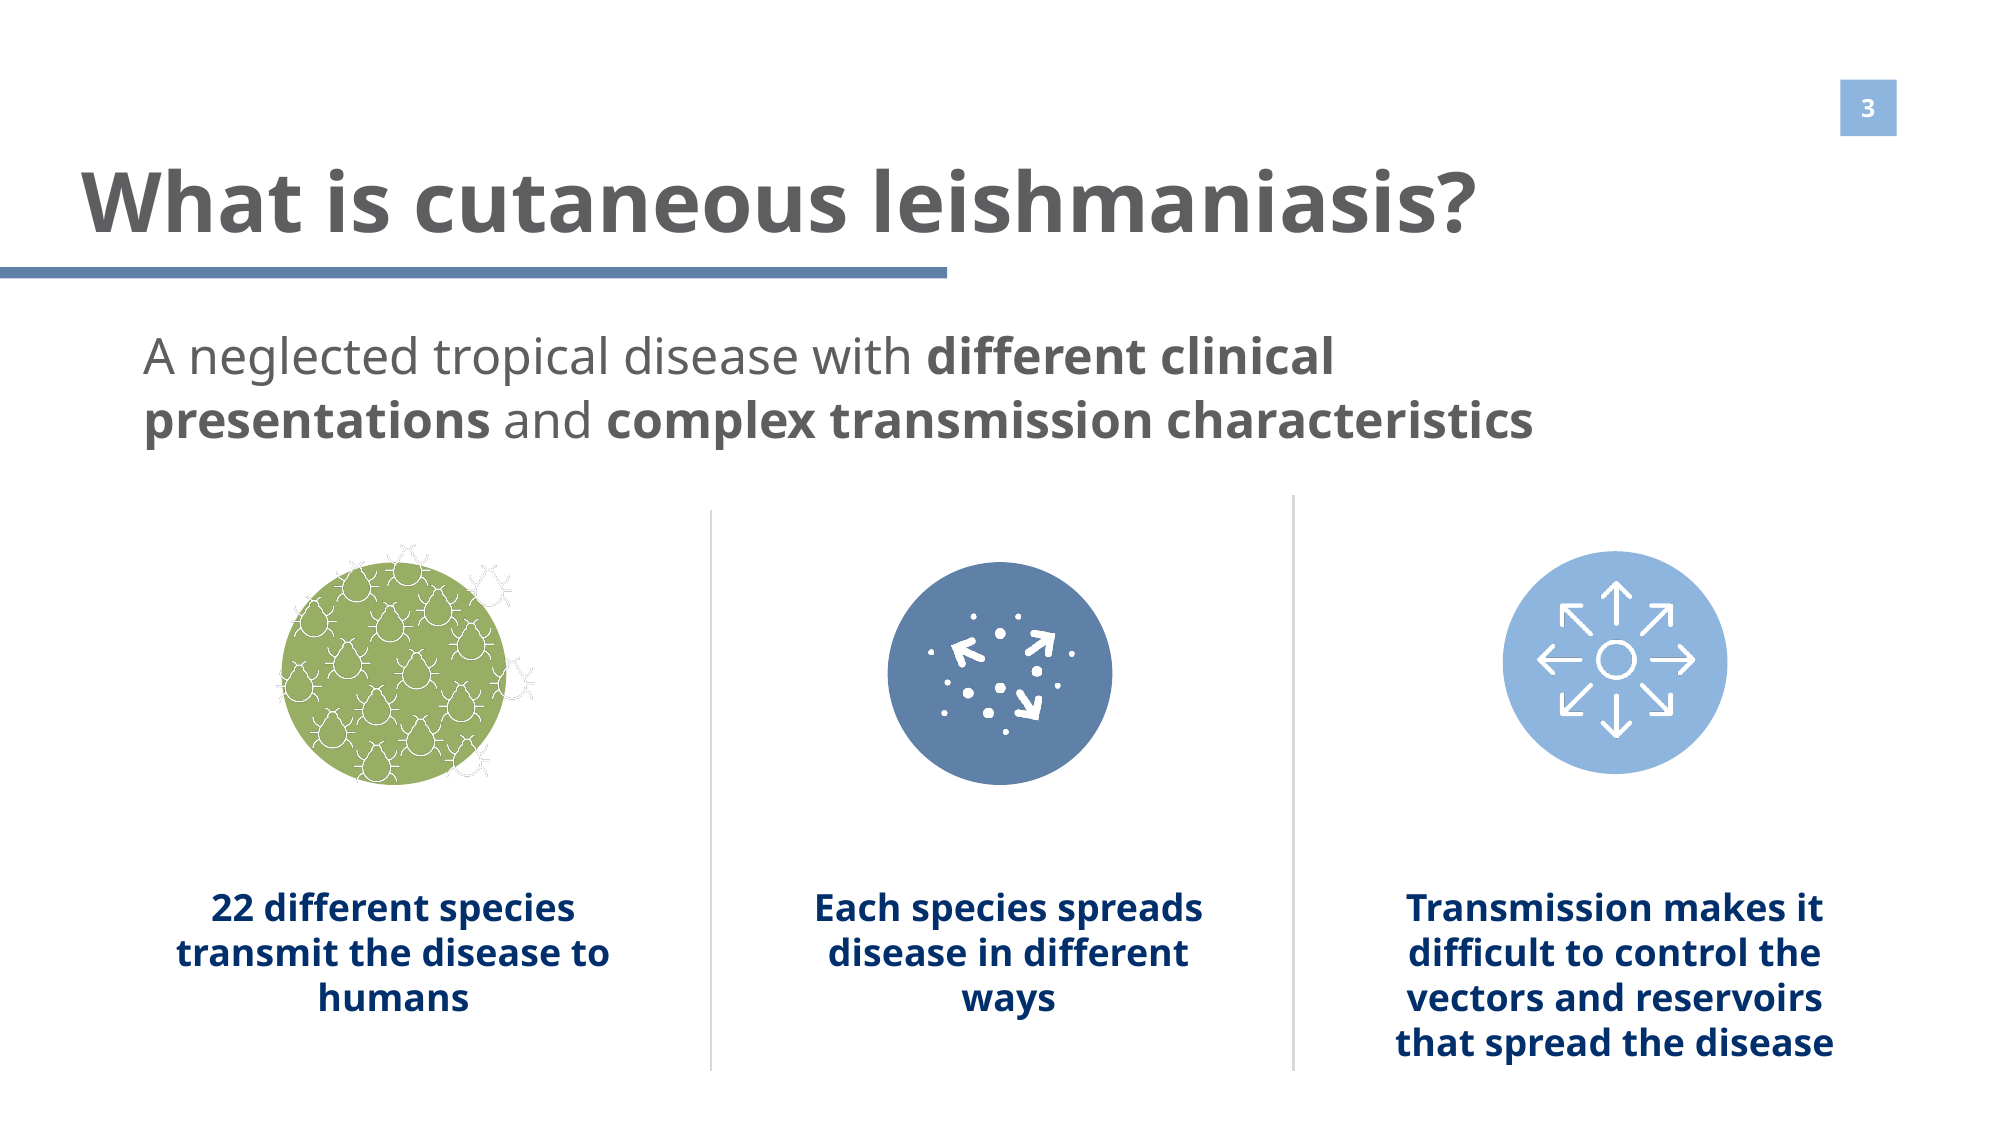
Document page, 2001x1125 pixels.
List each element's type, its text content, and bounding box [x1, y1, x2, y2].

picture [1503, 547, 1729, 772]
text_box [411, 775, 433, 785]
text_box A neglected tropical disease with different clinical presentations and complex transmission characteristics [128, 312, 1670, 456]
text_box Transmission makes it difficult to control the vectors and reservoirs that spread the disease [1372, 876, 1858, 1072]
text_box [929, 561, 1071, 586]
text_box 22 different species transmit the disease to humans [150, 876, 637, 1027]
picture [265, 529, 546, 796]
text_box [1089, 604, 1113, 743]
text_box Each species spreads disease in different ways [766, 876, 1252, 1027]
text_box What is cutaneous leishmaniasis? [67, 142, 1494, 257]
text_box [887, 601, 914, 747]
text_box [0, 266, 948, 279]
text_box [929, 761, 1071, 786]
picture [914, 586, 1089, 761]
